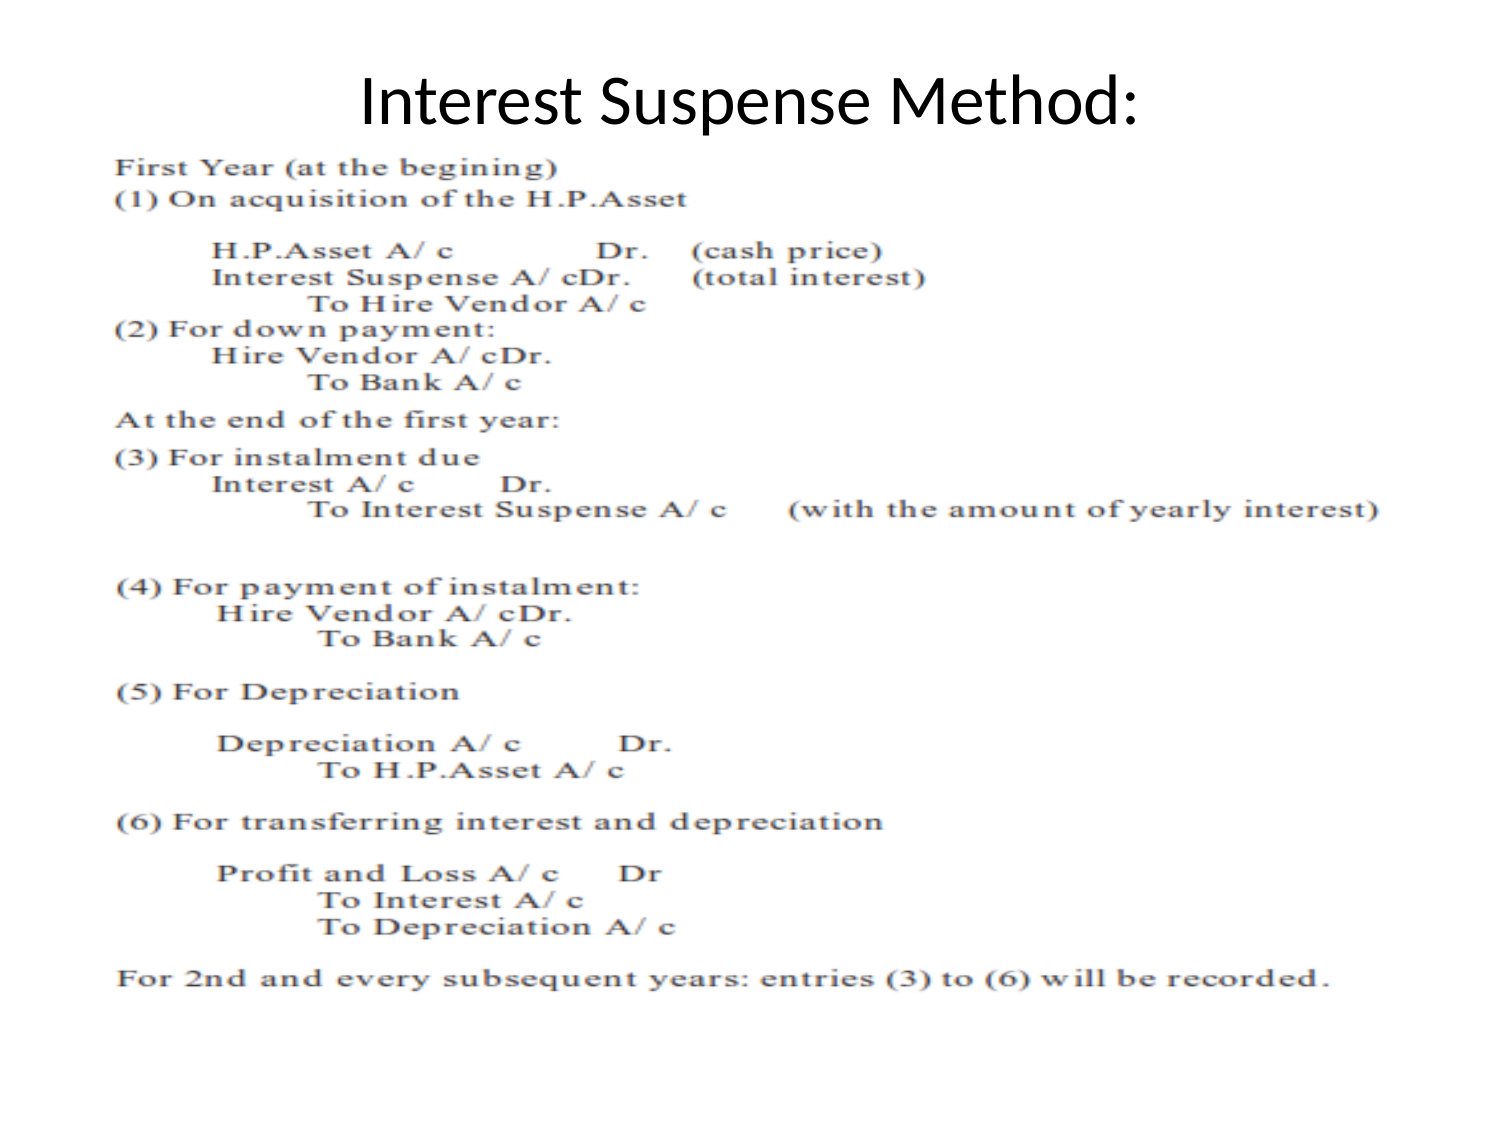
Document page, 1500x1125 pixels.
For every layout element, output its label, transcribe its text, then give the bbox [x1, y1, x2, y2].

title Interest Suspense Method: [75, 45, 1425, 233]
picture [87, 562, 1351, 996]
picture [99, 149, 1401, 533]
